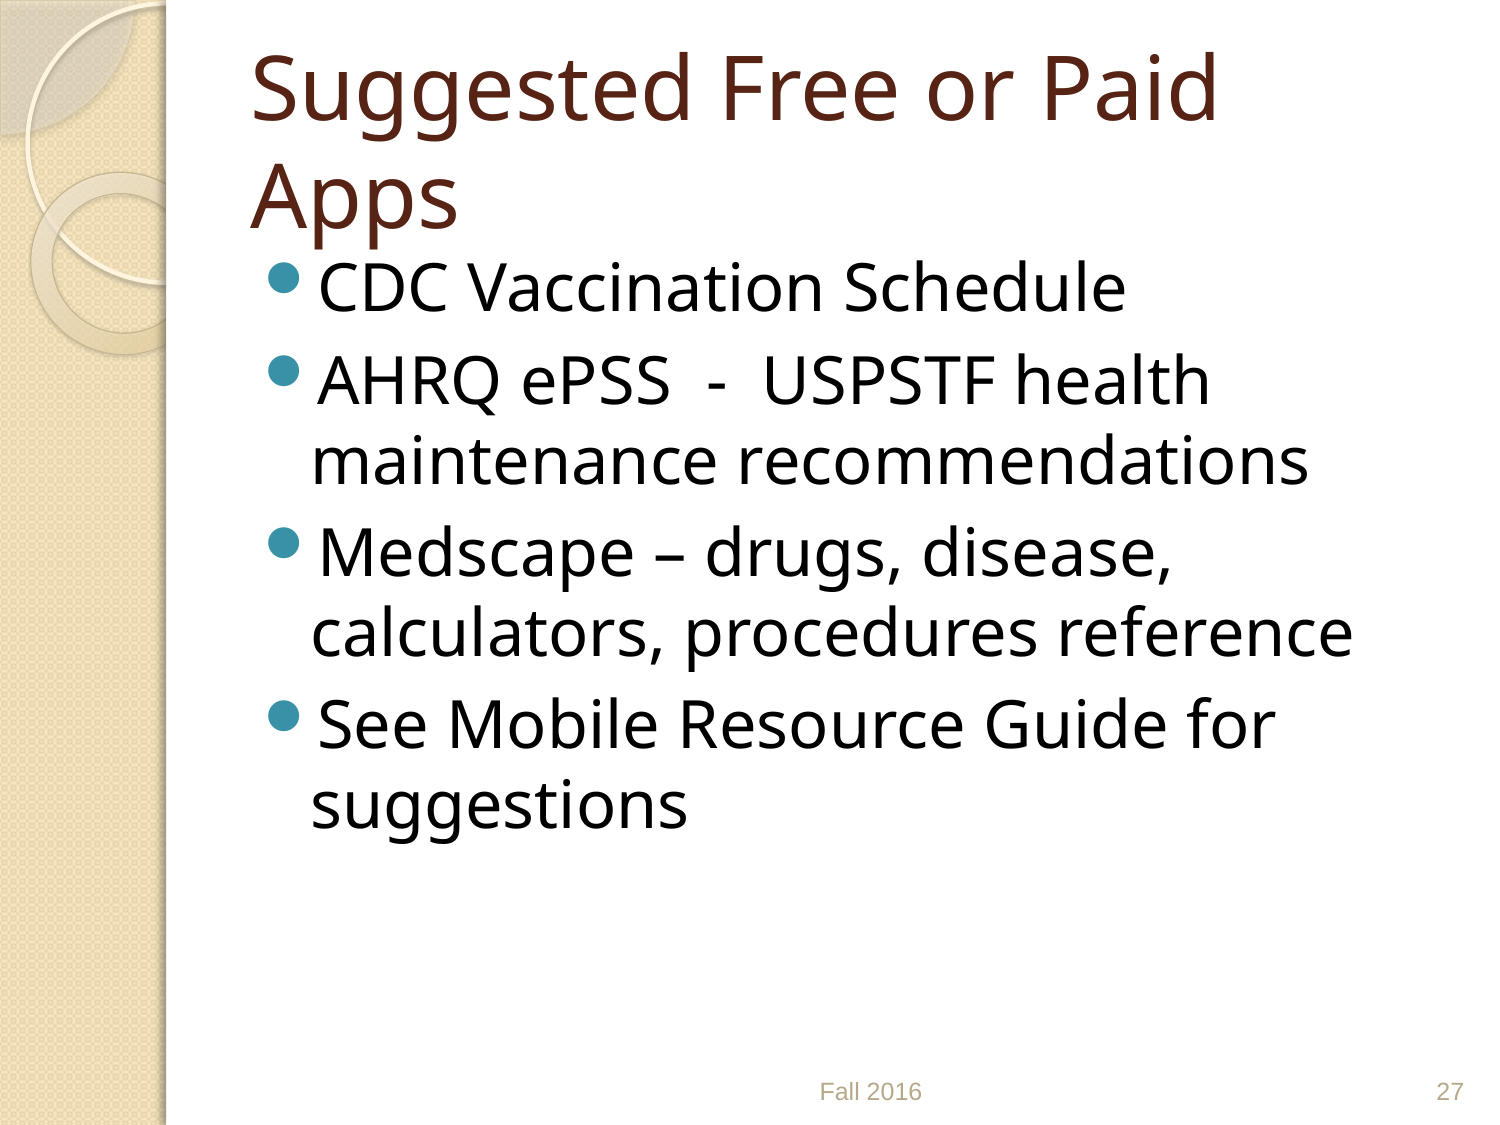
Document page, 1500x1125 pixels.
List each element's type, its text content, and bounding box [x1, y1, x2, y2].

list CDC Vaccination Schedule AHRQ ePSS - USPSTF health maintenance recommendations Medscape – drugs, disease, calculators, procedures reference See Mobile Resource Guide for suggestions [235, 237, 1466, 1025]
title Suggested Free or Paid Apps [235, 45, 1466, 233]
slide_number 27 [1413, 1034, 1488, 1113]
slide_number Fall 2016 [587, 1034, 938, 1113]
